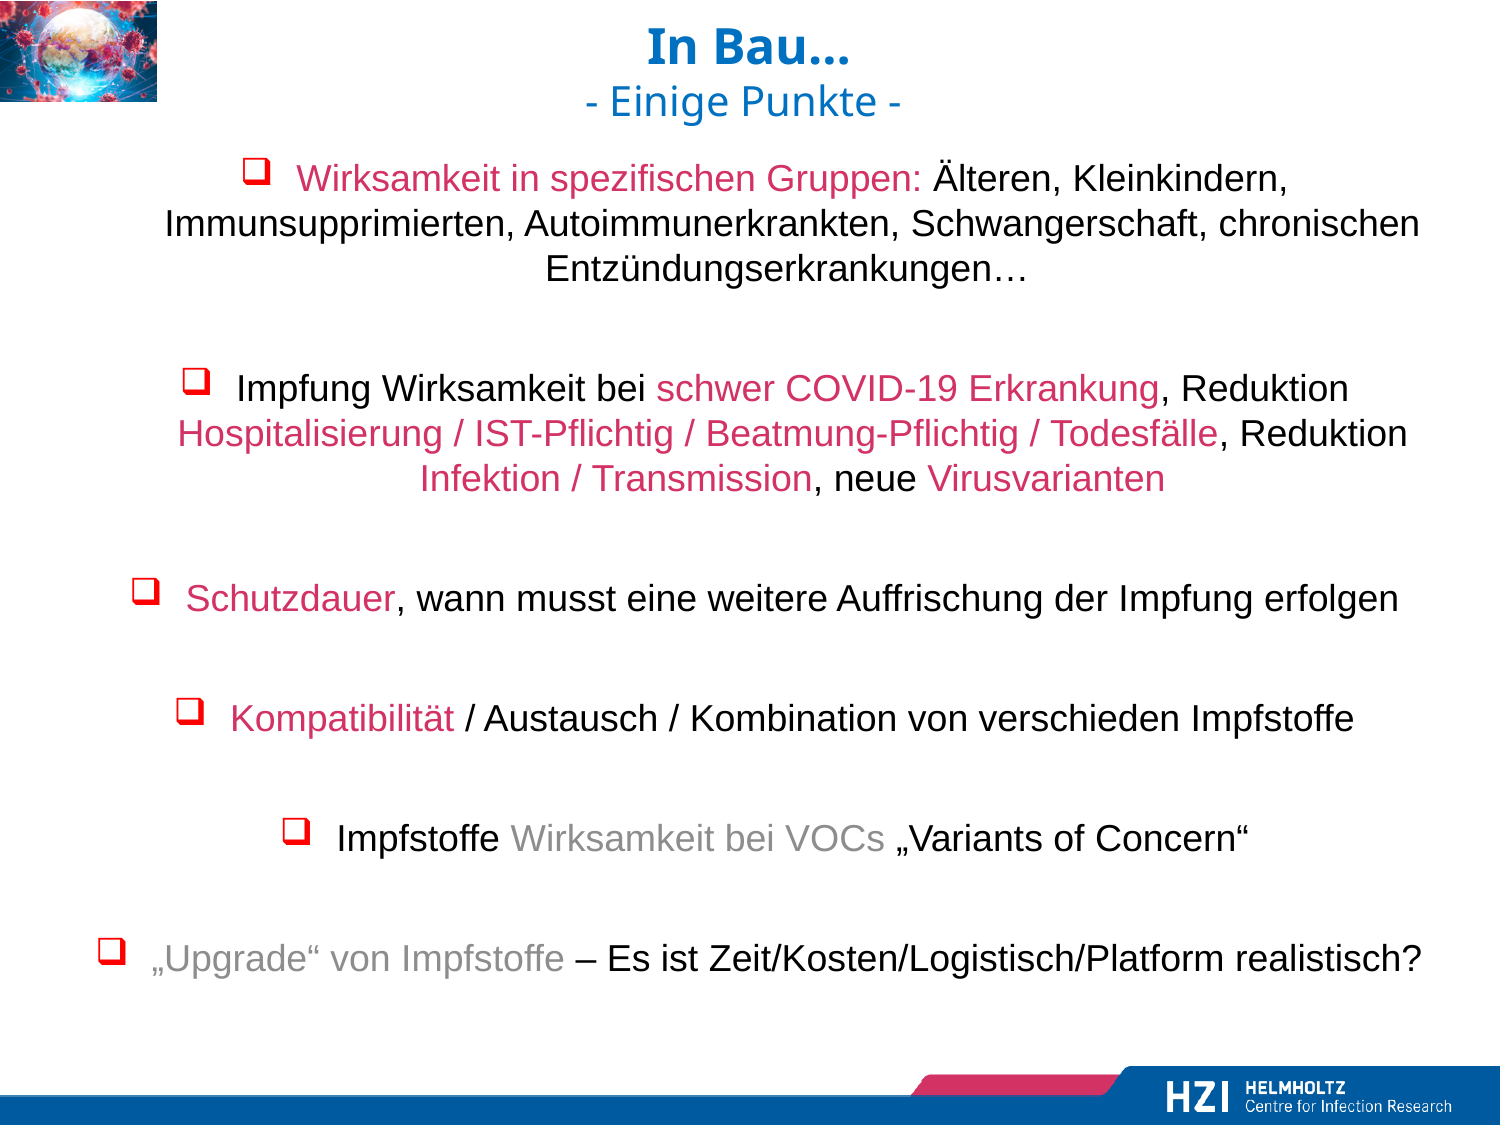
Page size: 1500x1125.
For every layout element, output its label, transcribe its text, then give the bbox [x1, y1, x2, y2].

text_box In Bau… - Einige Punkte - [189, 7, 1309, 138]
picture [131, 88, 149, 97]
text_box Wirksamkeit in spezifischen Gruppen: Älteren, Kleinkindern, Immunsupprimierten, Autoimmunerkrankten, Schwangerschaft, chronischen Entzündungserkrankungen… Impfung Wirksamkeit bei schwer COVID-19 Erkrankung, Reduktion Hospitalisierung / IST-Pflichtig / Beatmung-Pflichtig / Todesfälle, Reduktion Infektion / Transmission, neue Virusvarianten Schutzdauer, wann musst eine weitere Auffrischung der Impfung erfolgen Kompatibilität / Austausch / Kombination von verschieden Impfstoffe Impfstoffe Wirksamkeit bei VOCs „Variants of Concern“ „Upgrade“ von Impfstoffe – Es ist Zeit/Kosten/Logistisch/Platform realistisch? [63, 146, 1466, 987]
picture [0, 1066, 1500, 1125]
picture [0, 1, 157, 103]
picture [7, 87, 26, 94]
